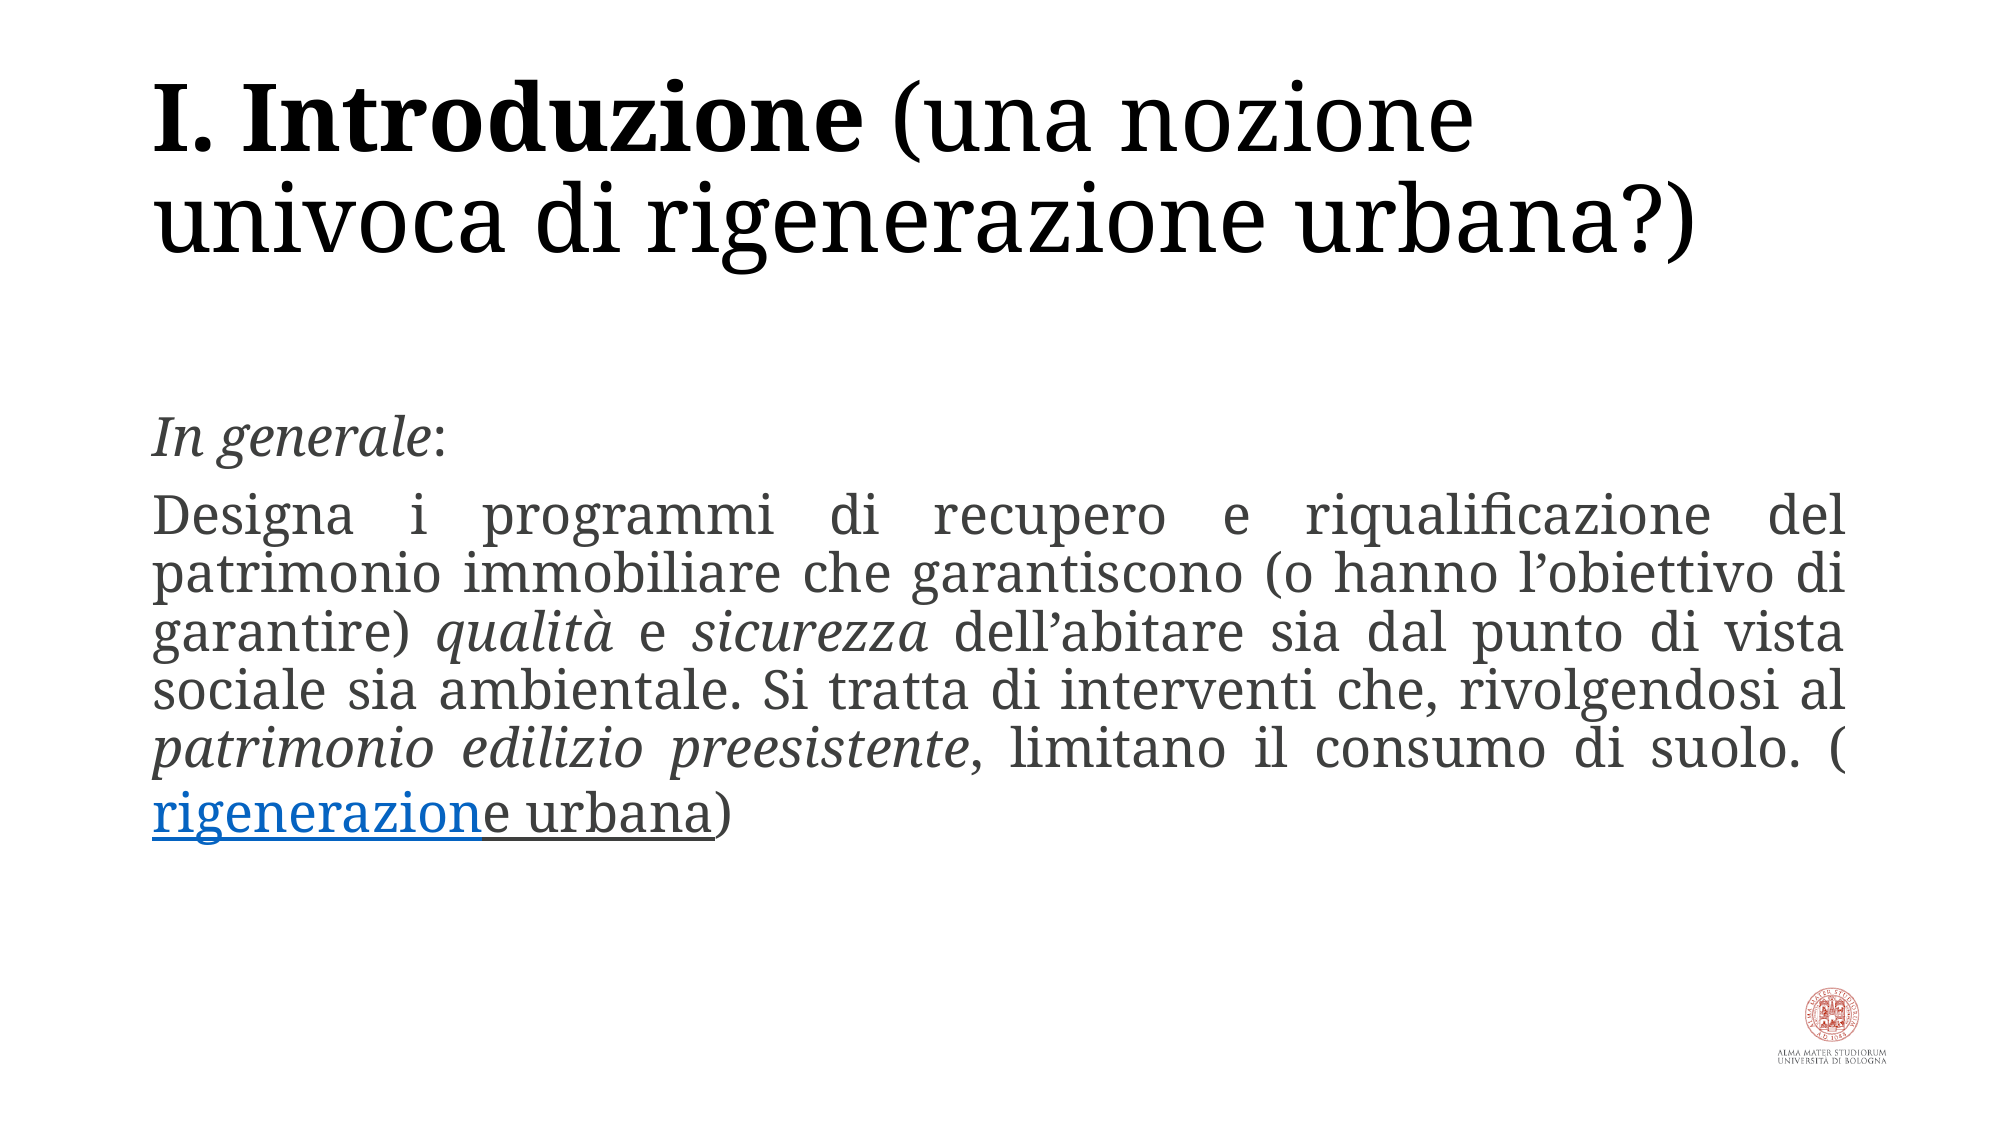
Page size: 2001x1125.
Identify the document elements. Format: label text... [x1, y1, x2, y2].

list In generale: Designa i programmi di recupero e riqualificazione del patrimonio immobiliare che garantiscono (o hanno l’obiettivo di garantire) qualità e sicurezza dell’abitare sia dal punto di vista sociale sia ambientale. Si tratta di interventi che, rivolgendosi al patrimonio edilizio preesistente, limitano il consumo di suolo. (rigenerazione urbana) [137, 402, 1863, 854]
title I. Introduzione (una nozione univoca di rigenerazione urbana?) [137, 62, 1863, 281]
picture [1749, 986, 1919, 1081]
